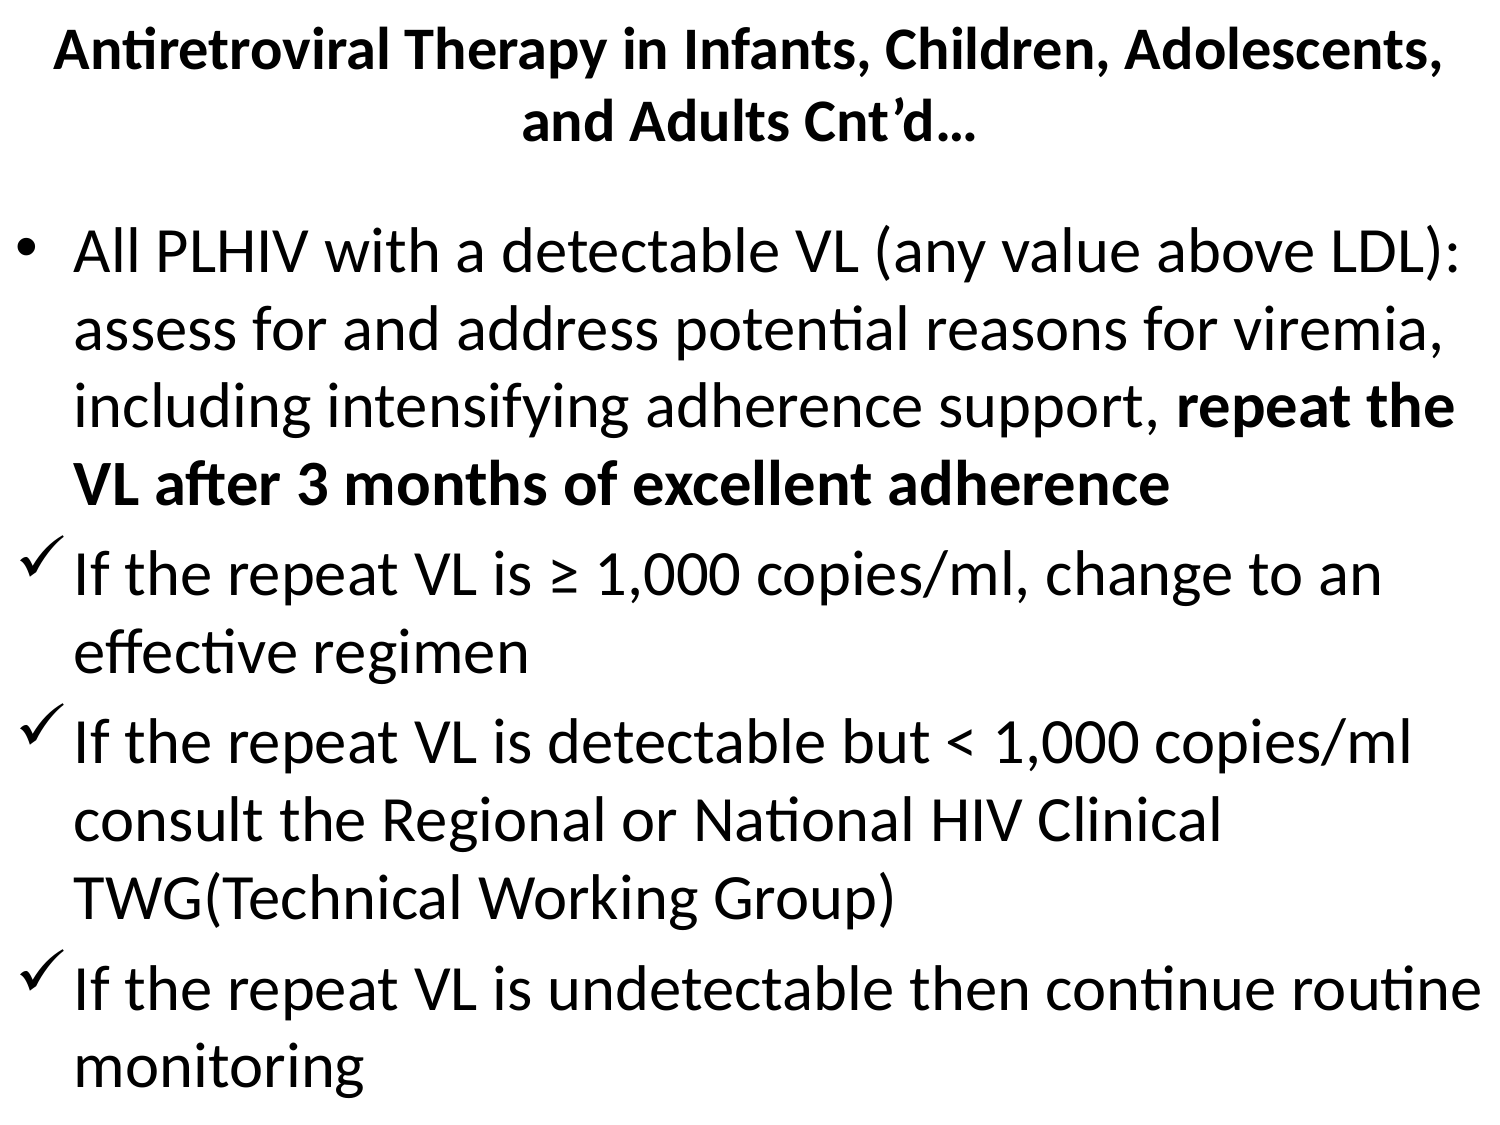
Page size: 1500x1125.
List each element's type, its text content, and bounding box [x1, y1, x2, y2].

list All PLHIV with a detectable VL (any value above LDL): assess for and address potential reasons for viremia, including intensifying adherence support, repeat the VL after 3 months of excellent adherence If the repeat VL is ≥ 1,000 copies/ml, change to an effective regimen If the repeat VL is detectable but < 1,000 copies/ml consult the Regional or National HIV Clinical TWG(Technical Working Group) If the repeat VL is undetectable then continue routine monitoring [0, 200, 1500, 1125]
title Antiretroviral Therapy in Infants, Children, Adolescents, and Adults Cnt’d… [0, 0, 1500, 163]
